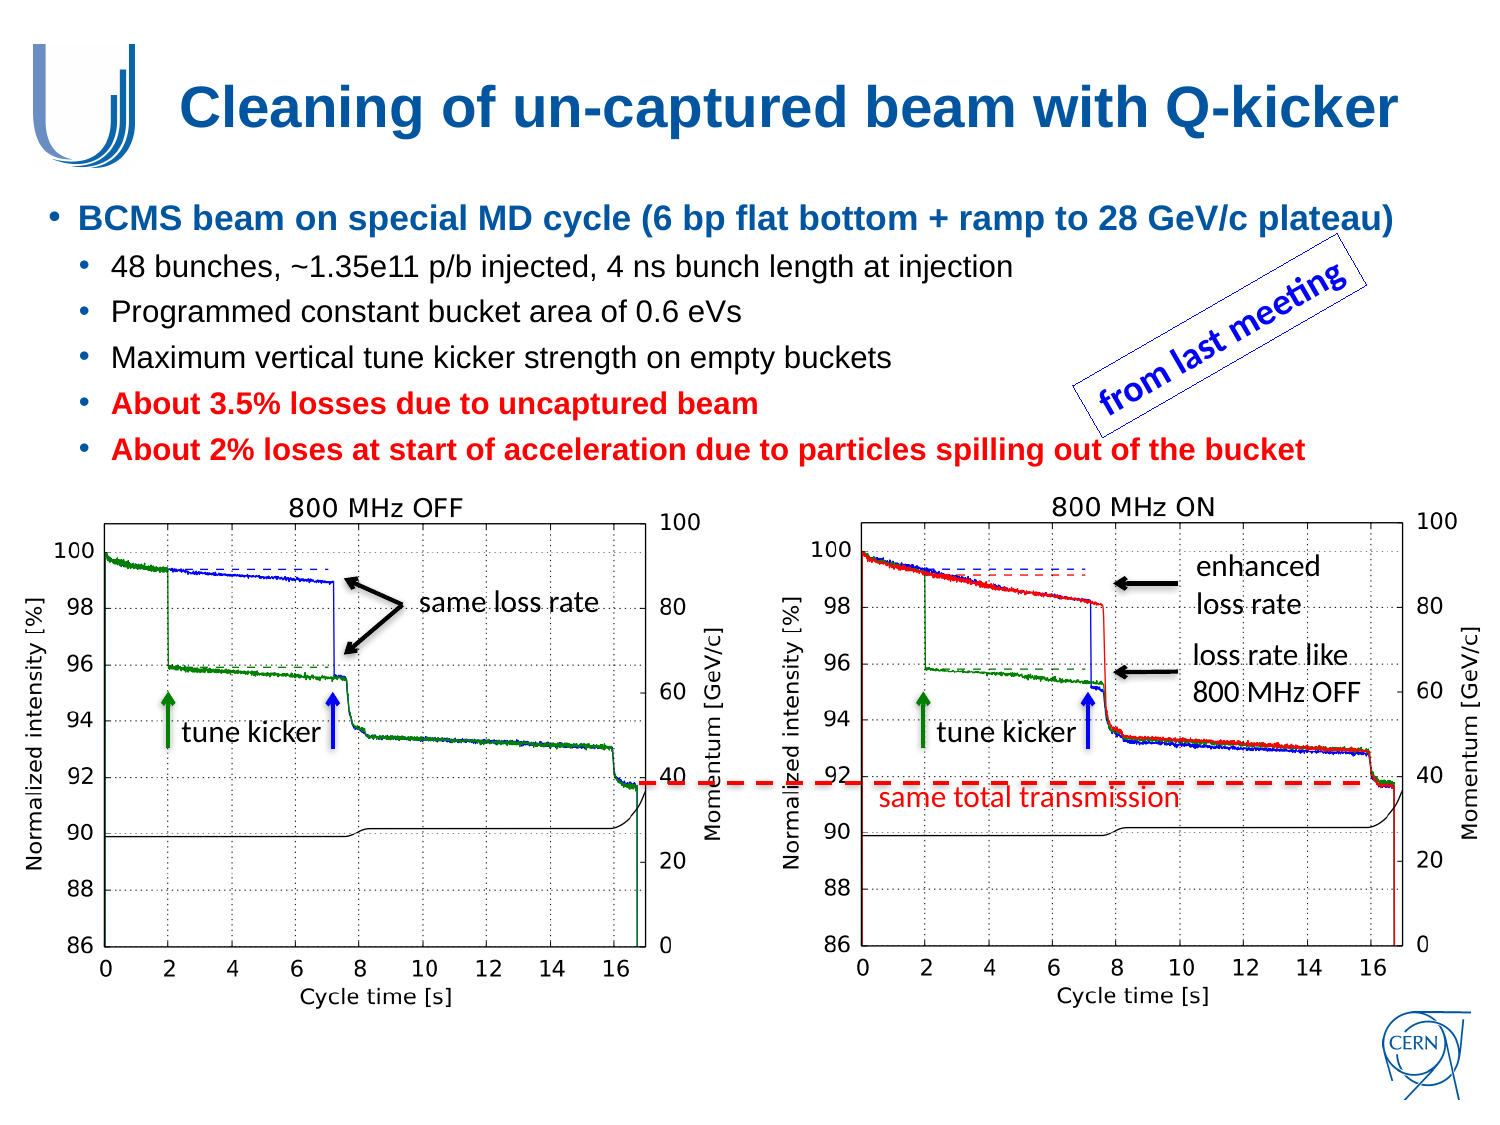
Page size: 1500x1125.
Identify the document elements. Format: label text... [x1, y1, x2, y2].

title Cleaning of un-captured beam with Q-kicker [164, 61, 1471, 185]
picture [757, 471, 1500, 1010]
picture [1382, 1011, 1471, 1100]
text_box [638, 768, 1370, 822]
list BCMS beam on special MD cycle (6 bp flat bottom + ramp to 28 GeV/c plateau) 48 bunches, ~1.35e11 p/b injected, 4 ns bunch length at injection Programmed constant bucket area of 0.6 eVs Maximum vertical tune kicker strength on empty buckets About 3.5% losses due to uncaptured beam About 2% loses at start of acceleration due to particles spilling out of the bucket [33, 187, 1471, 475]
picture [33, 44, 135, 168]
text_box from last meeting [1072, 233, 1367, 438]
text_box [343, 574, 617, 655]
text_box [1112, 537, 1406, 718]
picture [0, 471, 747, 1032]
